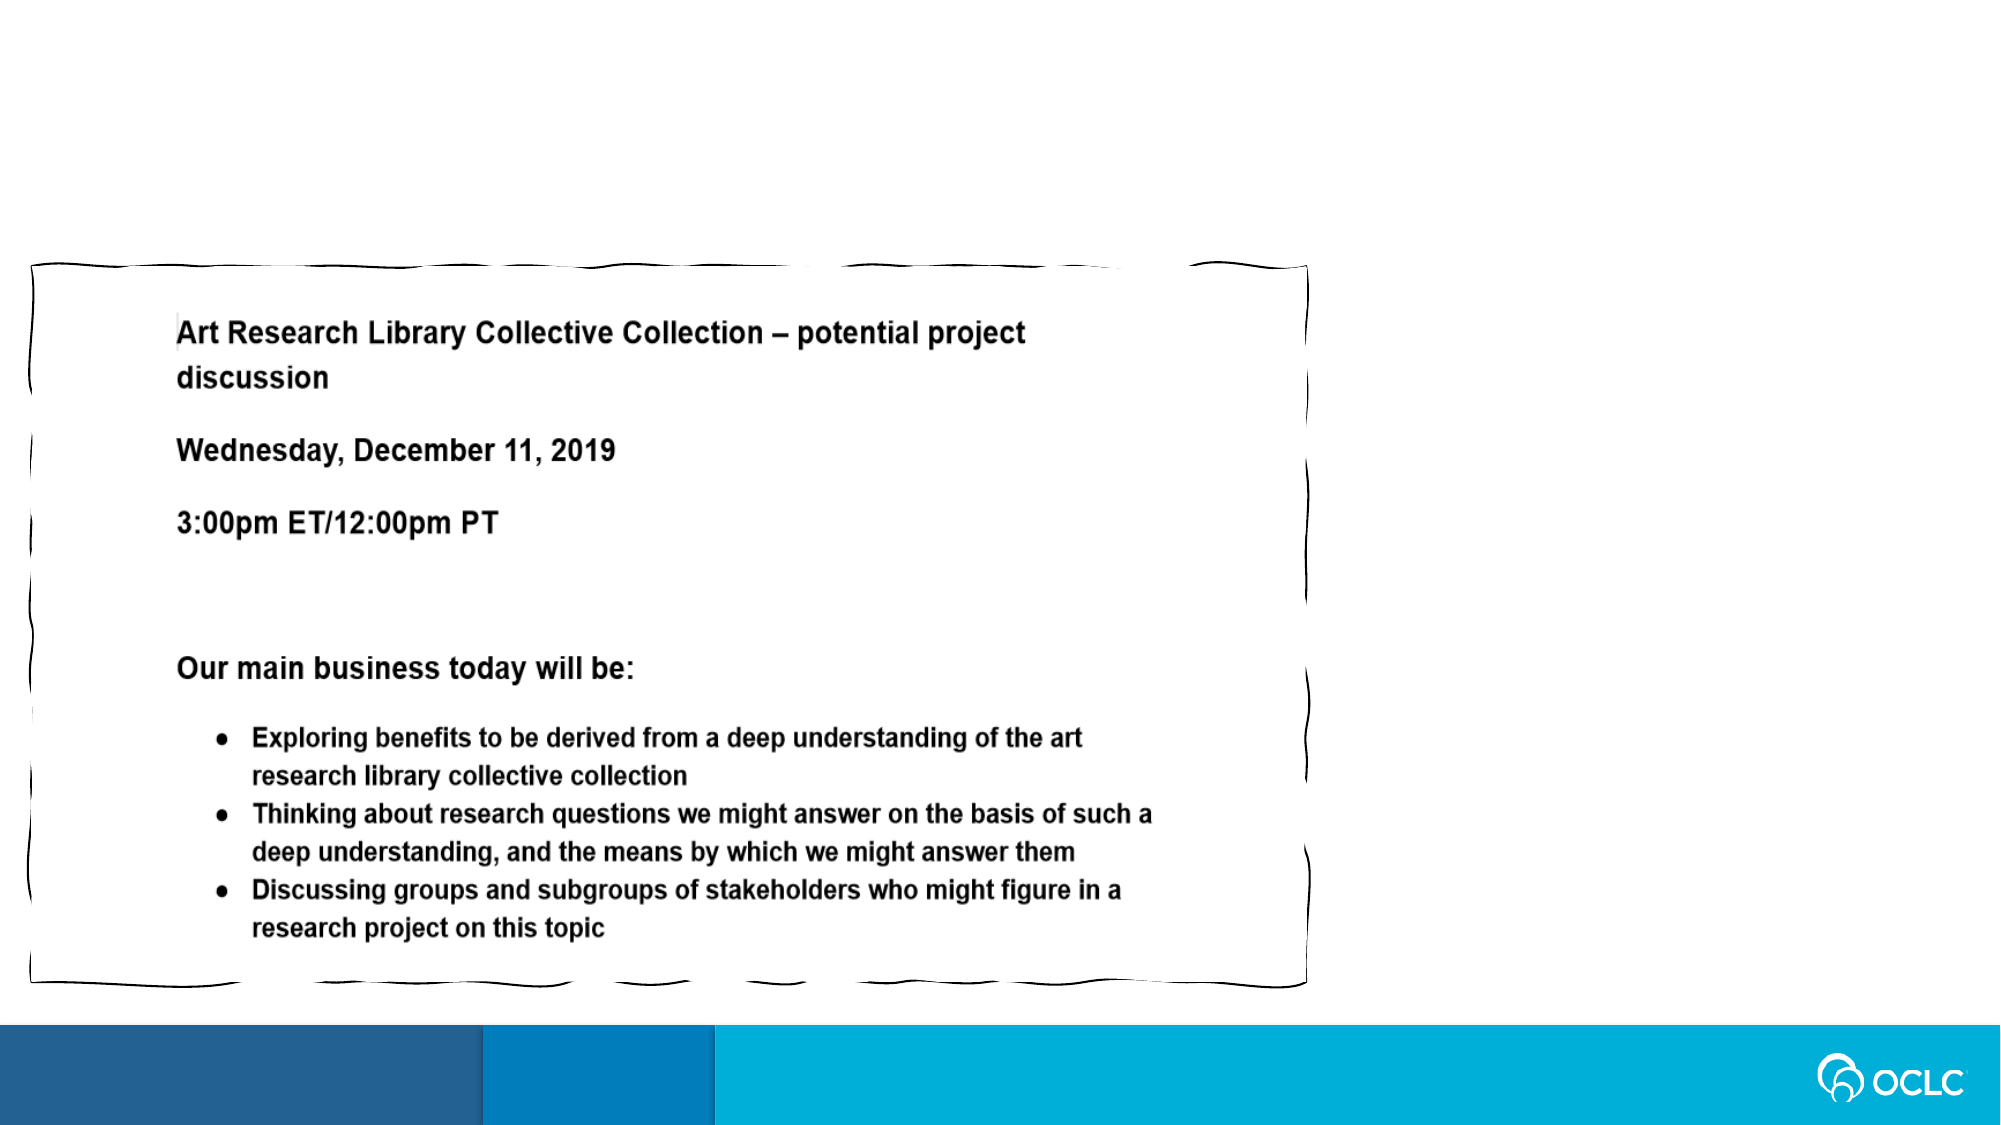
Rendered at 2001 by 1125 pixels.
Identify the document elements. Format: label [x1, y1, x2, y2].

picture [31, 265, 1307, 983]
